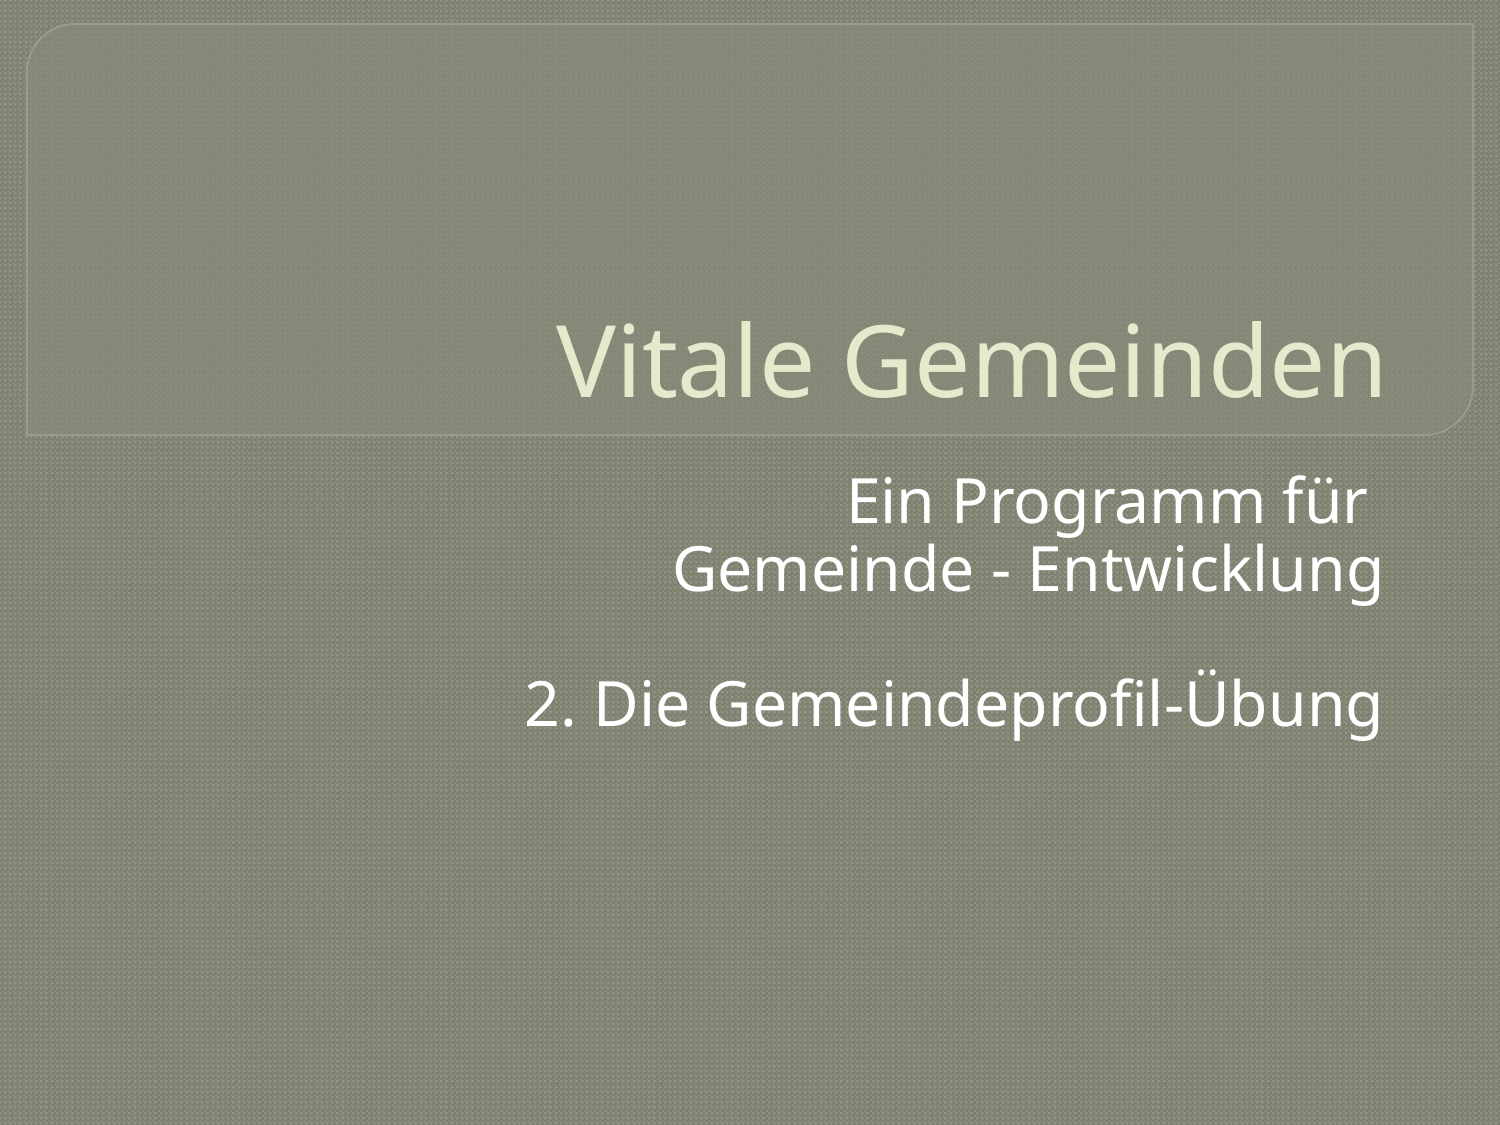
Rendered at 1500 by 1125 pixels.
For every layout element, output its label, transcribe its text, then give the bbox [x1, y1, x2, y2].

subtitle Ein Programm für Gemeinde - Entwicklung 2. Die Gemeindeprofil-Übung [350, 462, 1427, 750]
title Vitale Gemeinden [76, 62, 1427, 425]
